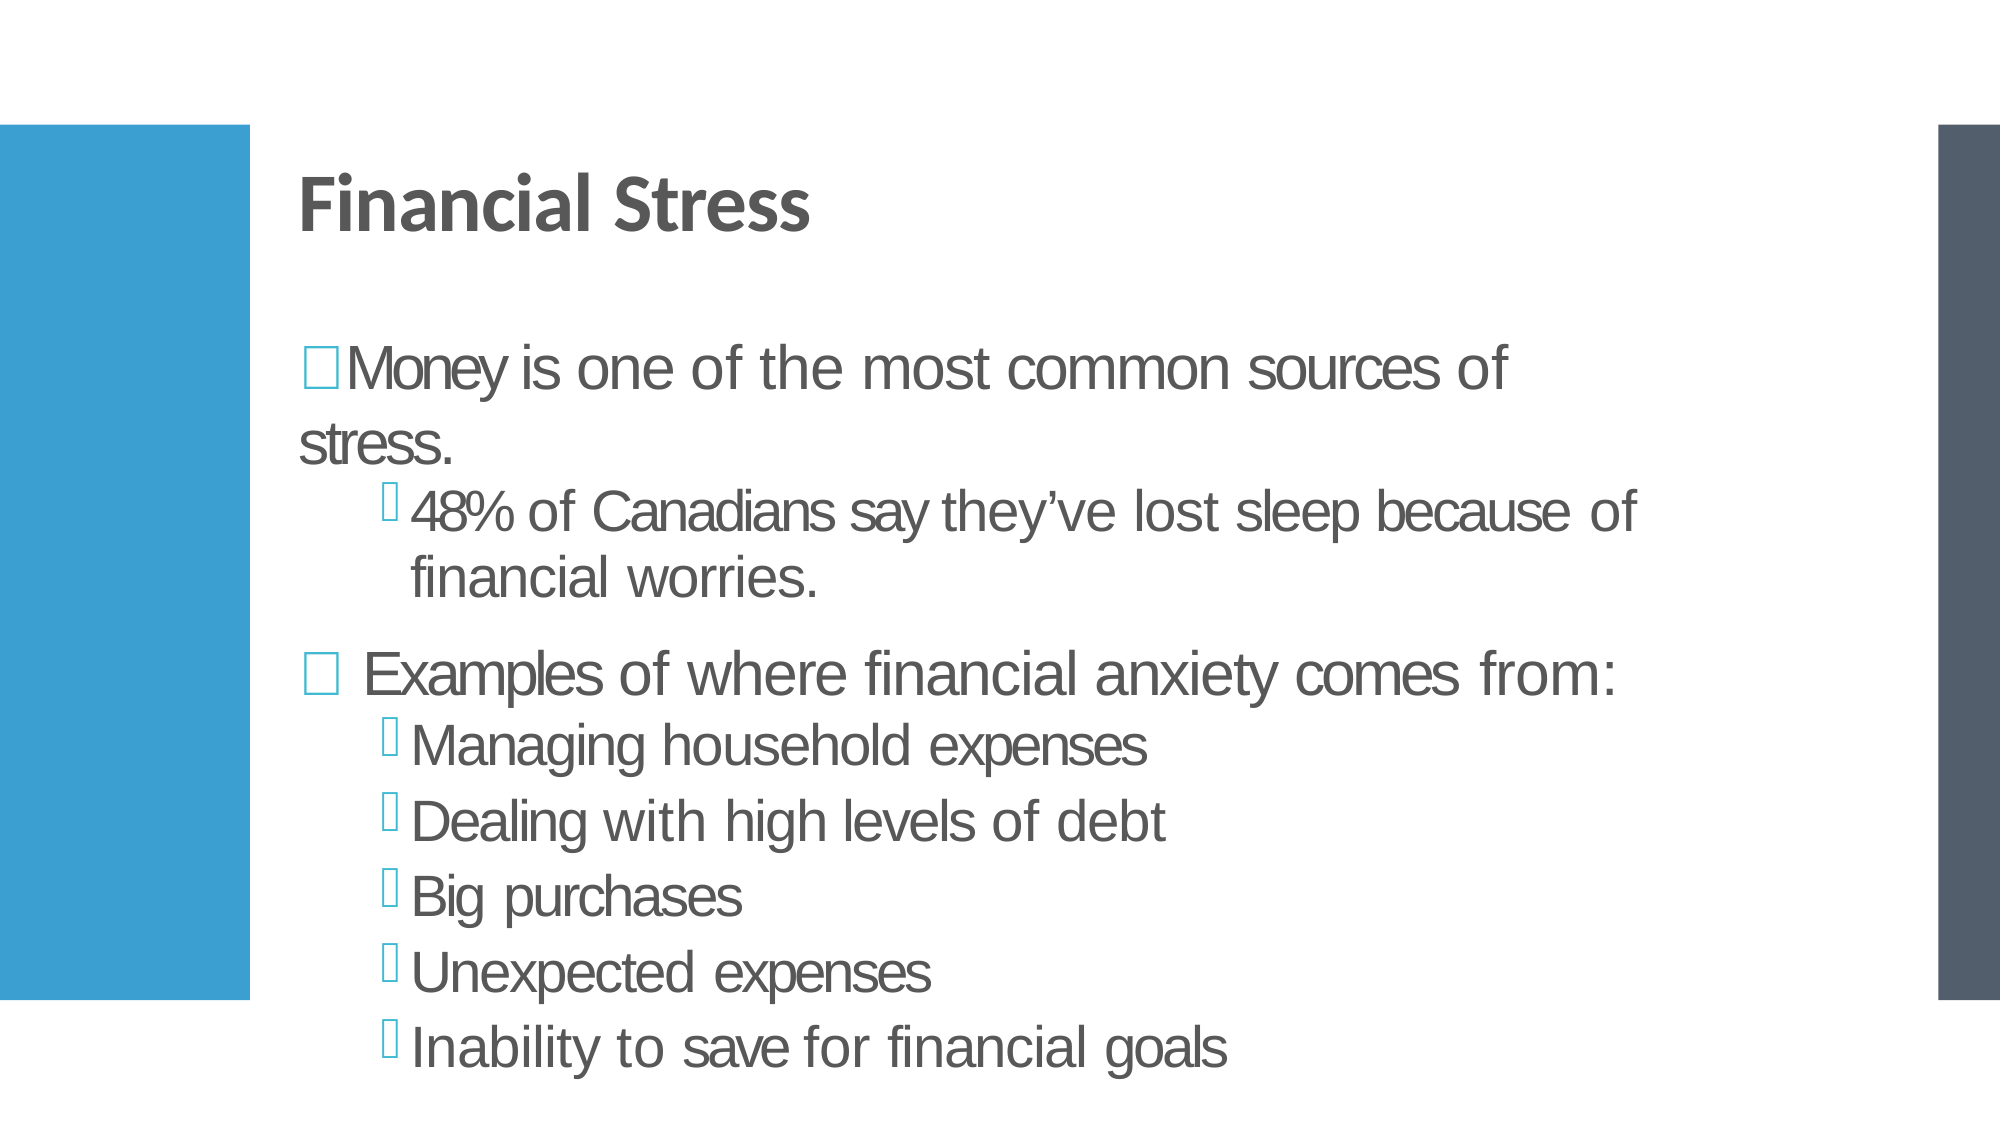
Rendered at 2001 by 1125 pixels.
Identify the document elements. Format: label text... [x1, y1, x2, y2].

title Financial Stress [296, 146, 812, 325]
text_box Money is one of the most common sources of stress. 48% of Canadians say they’ve lost sleep because of financial worries.  Examples of where financial anxiety comes from: Managing household expenses Dealing with high levels of debt Big purchases Unexpected expenses Inability to save for financial goals [296, 325, 1667, 1080]
